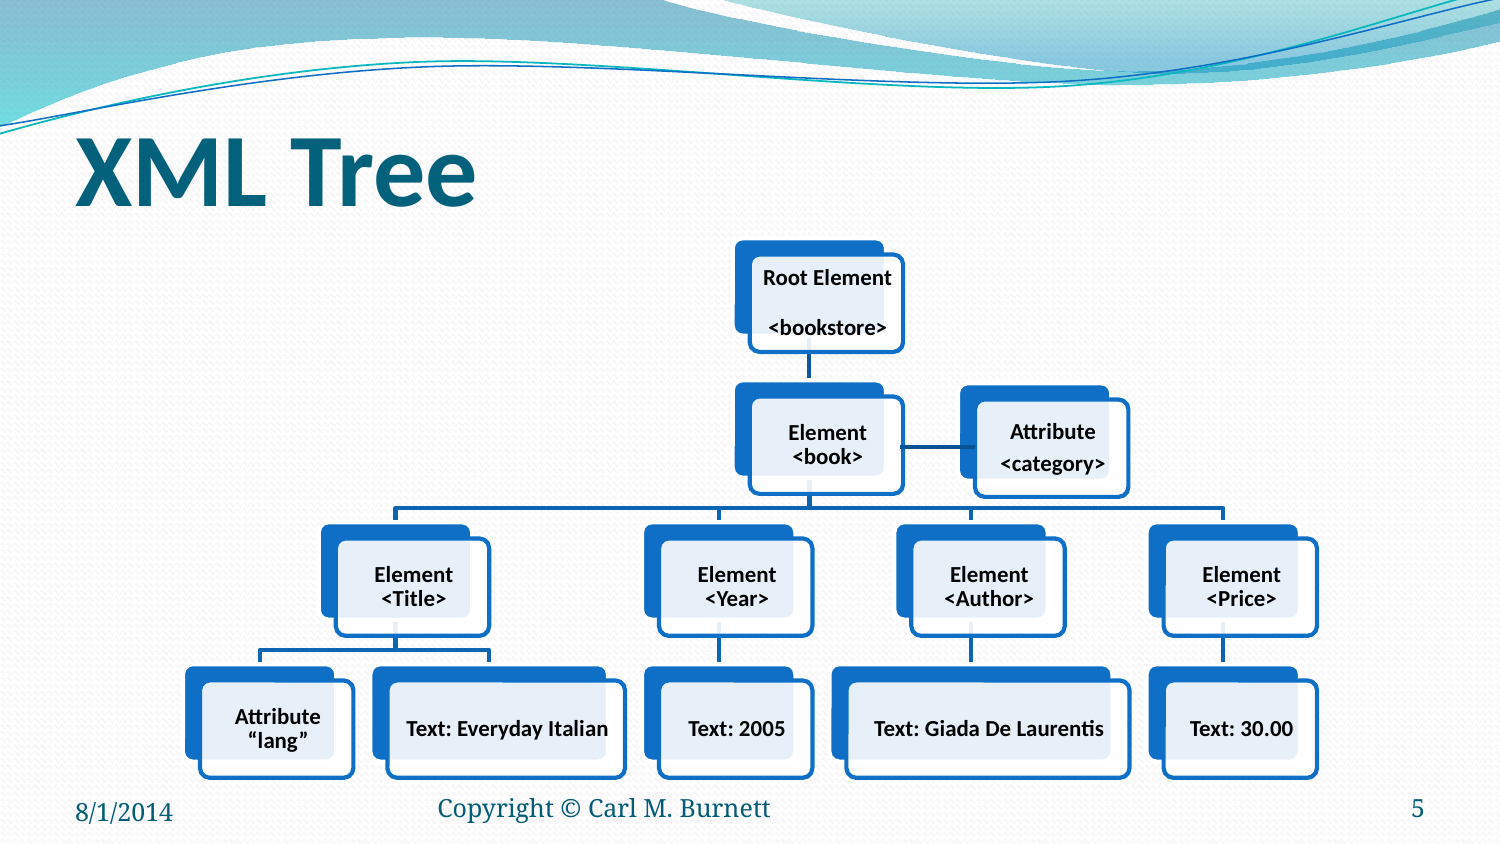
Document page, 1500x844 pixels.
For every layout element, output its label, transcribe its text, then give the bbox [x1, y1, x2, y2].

title XML Tree [75, 86, 1425, 228]
slide_number 5 [1299, 791, 1425, 827]
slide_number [75, 791, 425, 827]
footer Copyright © Carl M. Burnett [437, 792, 988, 827]
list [74, 237, 1426, 779]
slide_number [901, 448, 972, 456]
title Predefined Entities [1299, 787, 1425, 792]
footer Copyright © Carl M. Burnett [75, 787, 425, 792]
